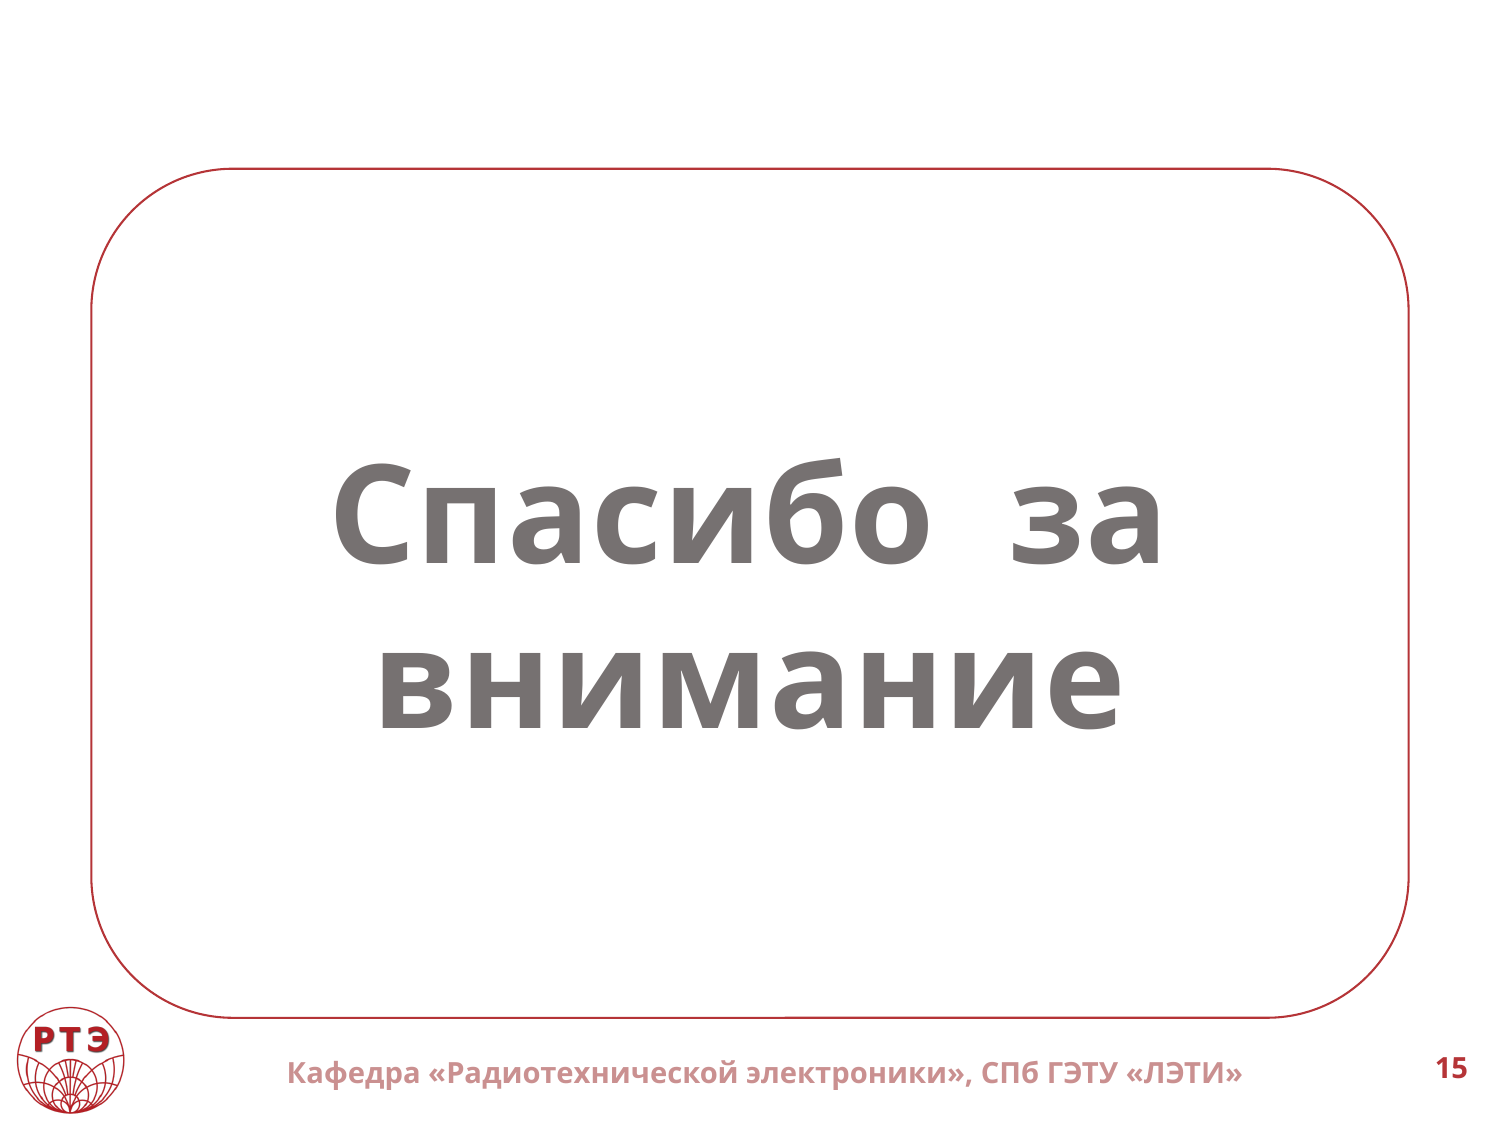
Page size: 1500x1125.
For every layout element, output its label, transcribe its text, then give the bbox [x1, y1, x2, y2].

footer Кафедра «Радиотехнической электроники», СПб ГЭТУ «ЛЭТИ» [166, 1041, 1365, 1102]
picture [12, 1002, 130, 1118]
text_box Спасибо за внимание [313, 419, 1187, 764]
text_box [90, 167, 1410, 1019]
